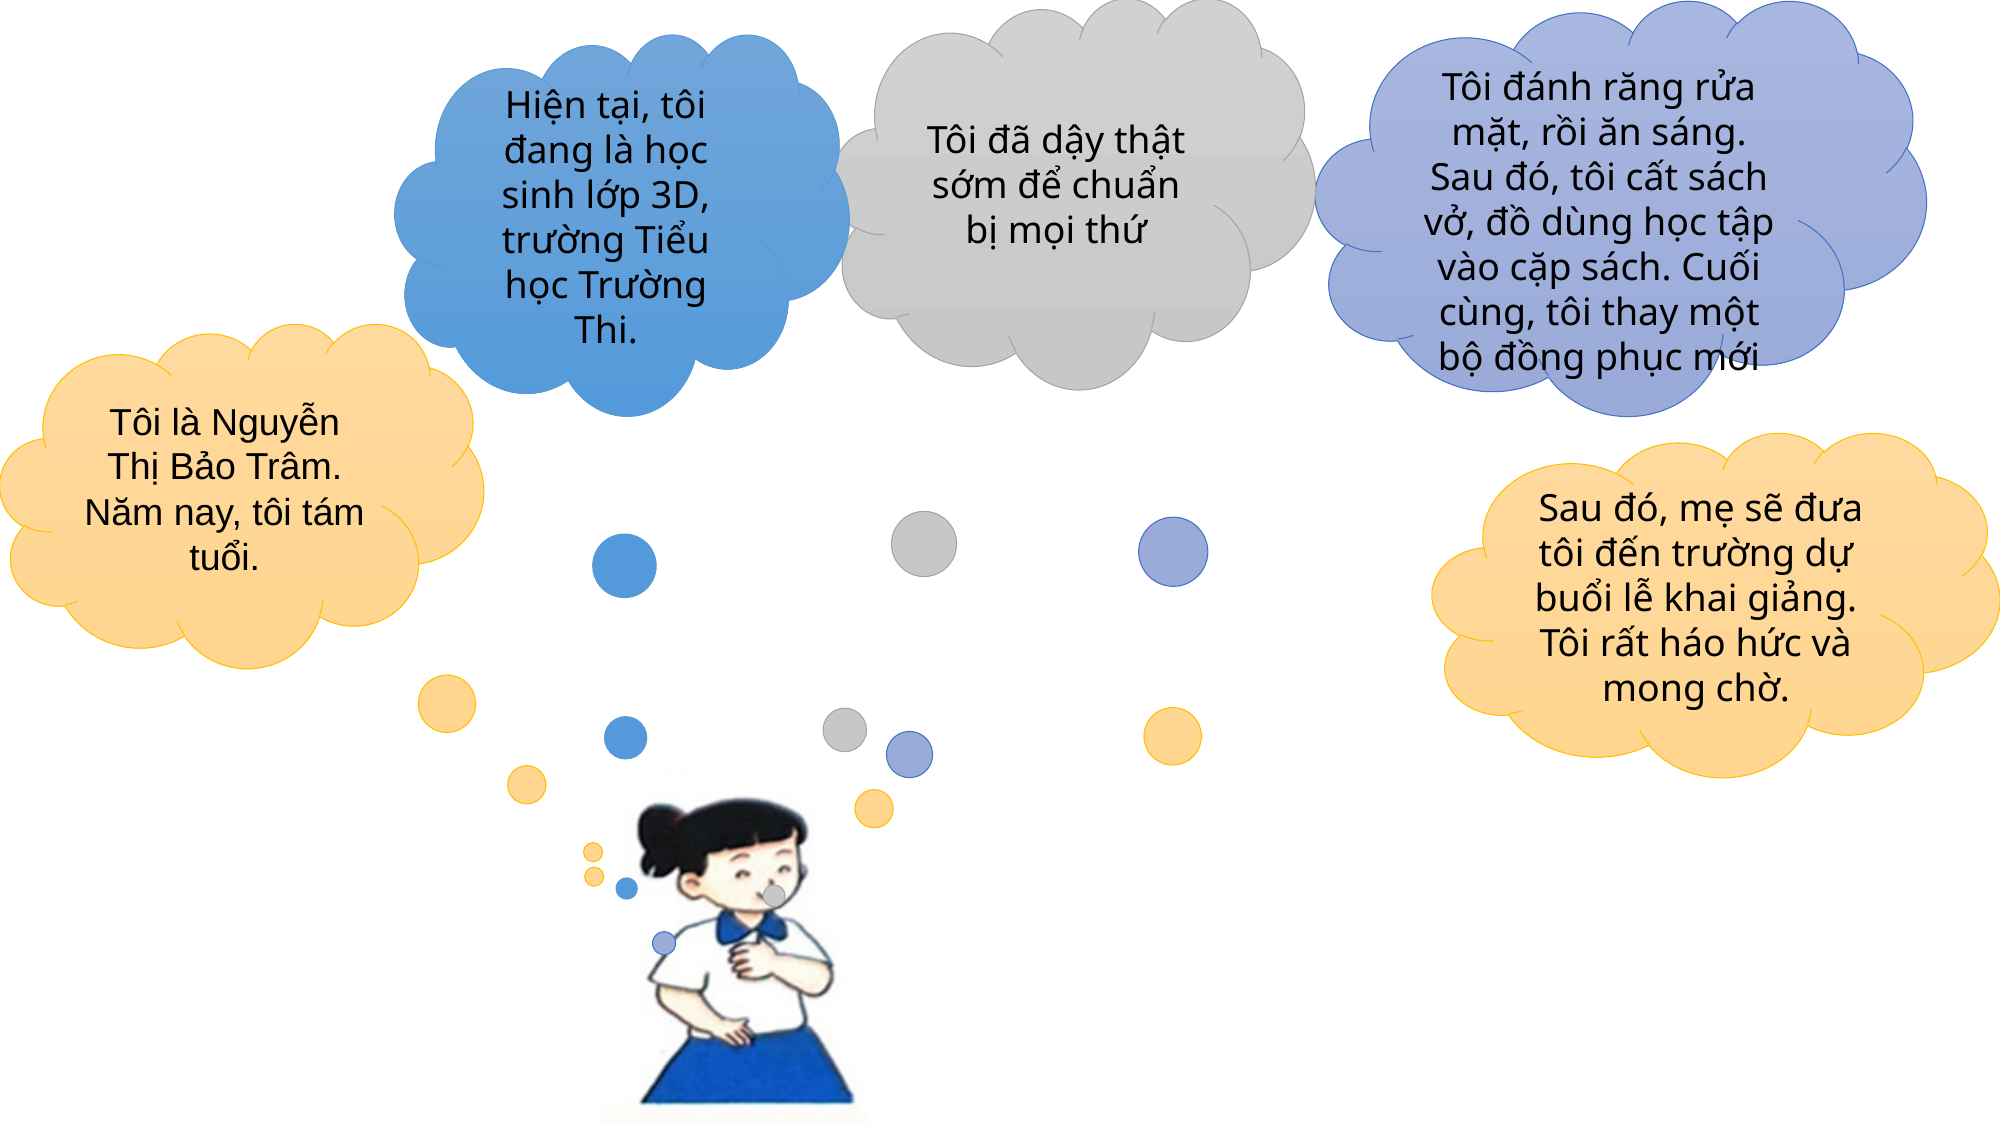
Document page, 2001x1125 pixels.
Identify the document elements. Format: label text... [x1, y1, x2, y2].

text_box Tôi đã dậy thật sớm để chuẩn bị mọi thứ [890, 510, 958, 578]
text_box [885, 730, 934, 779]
text_box Tôi đã dậy thật sớm để chuẩn bị mọi thứ [836, 0, 1317, 391]
text_box Hiện tại, tôi đang là học sinh lớp 3D, trường Tiểu học Trường Thi. [394, 34, 850, 417]
text_box Hiện tại, tôi đang là học sinh lớp 3D, trường Tiểu học Trường Thi. [592, 533, 657, 599]
picture [601, 766, 868, 1125]
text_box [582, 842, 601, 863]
text_box Tôi đánh răng rửa mặt, rồi ăn sáng. Sau đó, tôi cất sách vở, đồ dùng học tập vào cặp sách. Cuối cùng, tôi thay một bộ đồng phục mới [1138, 516, 1209, 587]
text_box Tôi là Nguyễn Thị Bảo Trâm. Năm nay, tôi tám tuổi. [417, 674, 477, 733]
text_box Tôi đã dậy thật sớm để chuẩn bị mọi thứ [822, 707, 868, 753]
text_box Tôi là Nguyễn Thị Bảo Trâm. Năm nay, tôi tám tuổi. [507, 765, 547, 805]
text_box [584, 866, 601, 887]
text_box Hiện tại, tôi đang là học sinh lớp 3D, trường Tiểu học Trường Thi. [603, 716, 648, 760]
text_box Tôi đánh răng rửa mặt, rồi ăn sáng. Sau đó, tôi cất sách vở, đồ dùng học tập vào cặp sách. Cuối cùng, tôi thay một bộ đồng phục mới [1315, 0, 1928, 418]
text_box Tôi là Nguyễn Thị Bảo Trâm. Năm nay, tôi tám tuổi. [0, 323, 485, 670]
text_box Sau đó, mẹ sẽ đưa tôi đến trường dự buổi lễ khai giảng. Tôi rất háo hức và mong chờ. [1143, 707, 1202, 766]
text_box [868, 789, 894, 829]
text_box Sau đó, mẹ sẽ đưa tôi đến trường dự buổi lễ khai giảng. Tôi rất háo hức và mong chờ. [1431, 432, 2000, 779]
